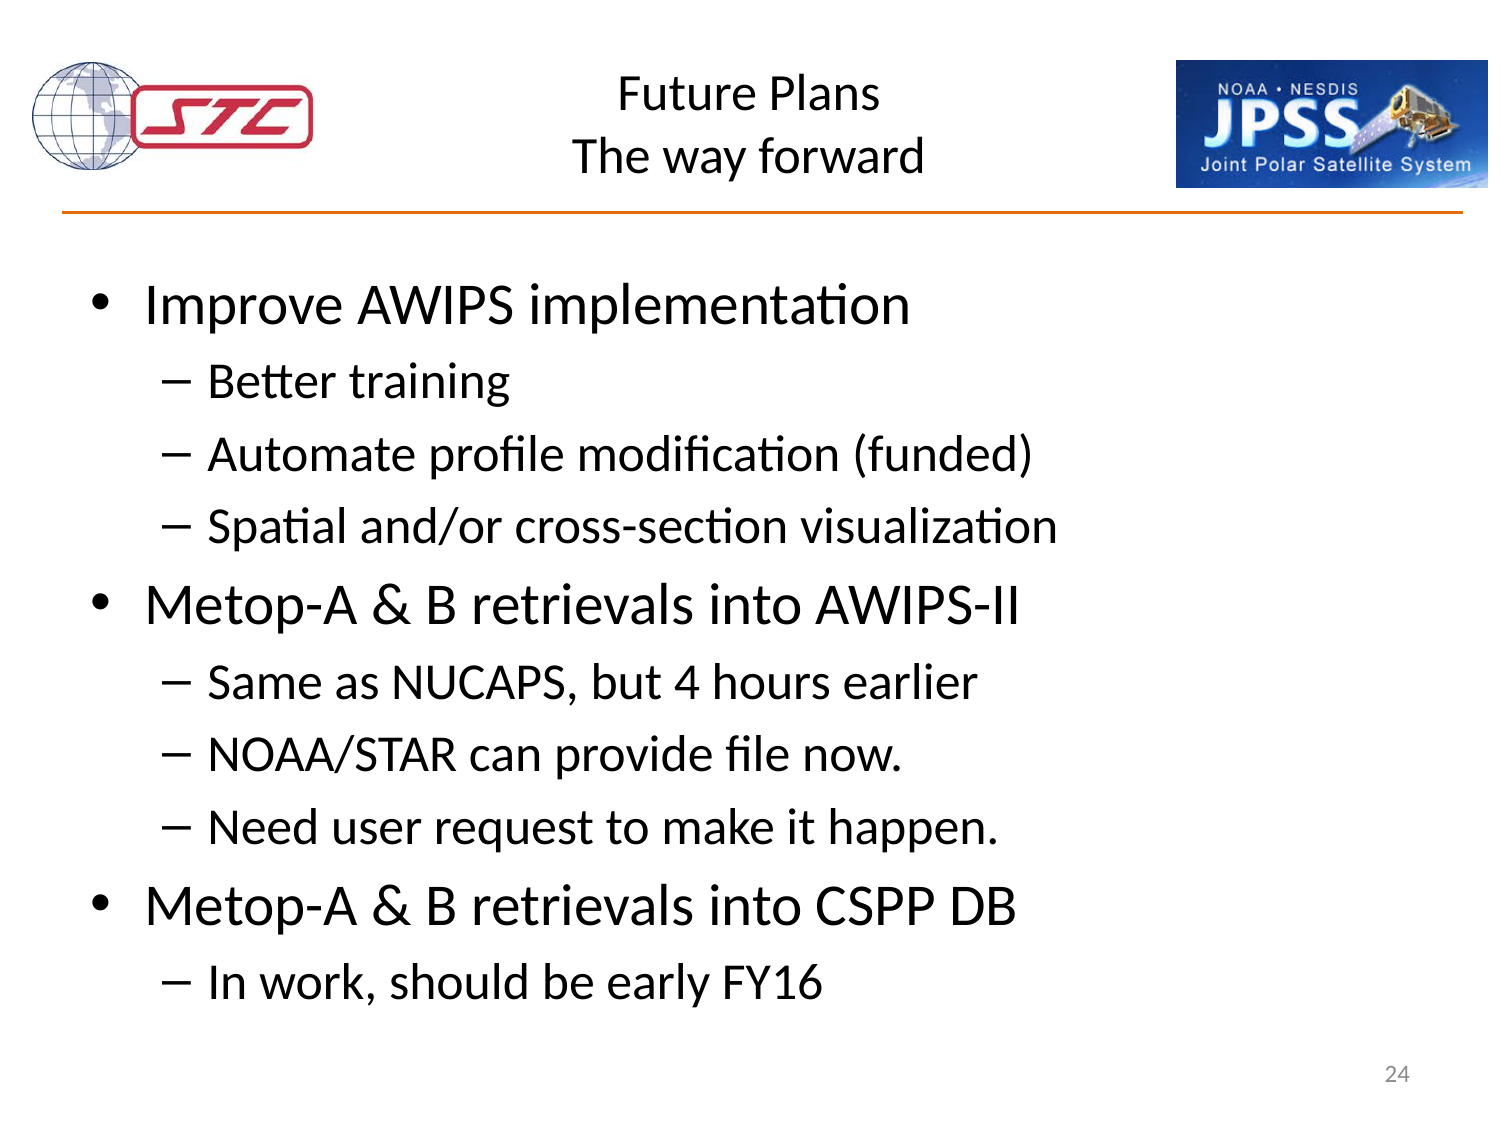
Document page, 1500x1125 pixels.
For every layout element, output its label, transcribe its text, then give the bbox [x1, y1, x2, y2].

slide_number 24 [1074, 1042, 1425, 1103]
title Future Plans The way forward [348, 50, 1150, 193]
picture [32, 62, 313, 170]
picture [1176, 60, 1488, 188]
list Improve AWIPS implementation Better training Automate profile modification (funded) Spatial and/or cross-section visualization Metop-A & B retrievals into AWIPS-II Same as NUCAPS, but 4 hours earlier NOAA/STAR can provide file now. Need user request to make it happen. Metop-A & B retrievals into CSPP DB In work, should be early FY16 [75, 257, 1425, 1025]
